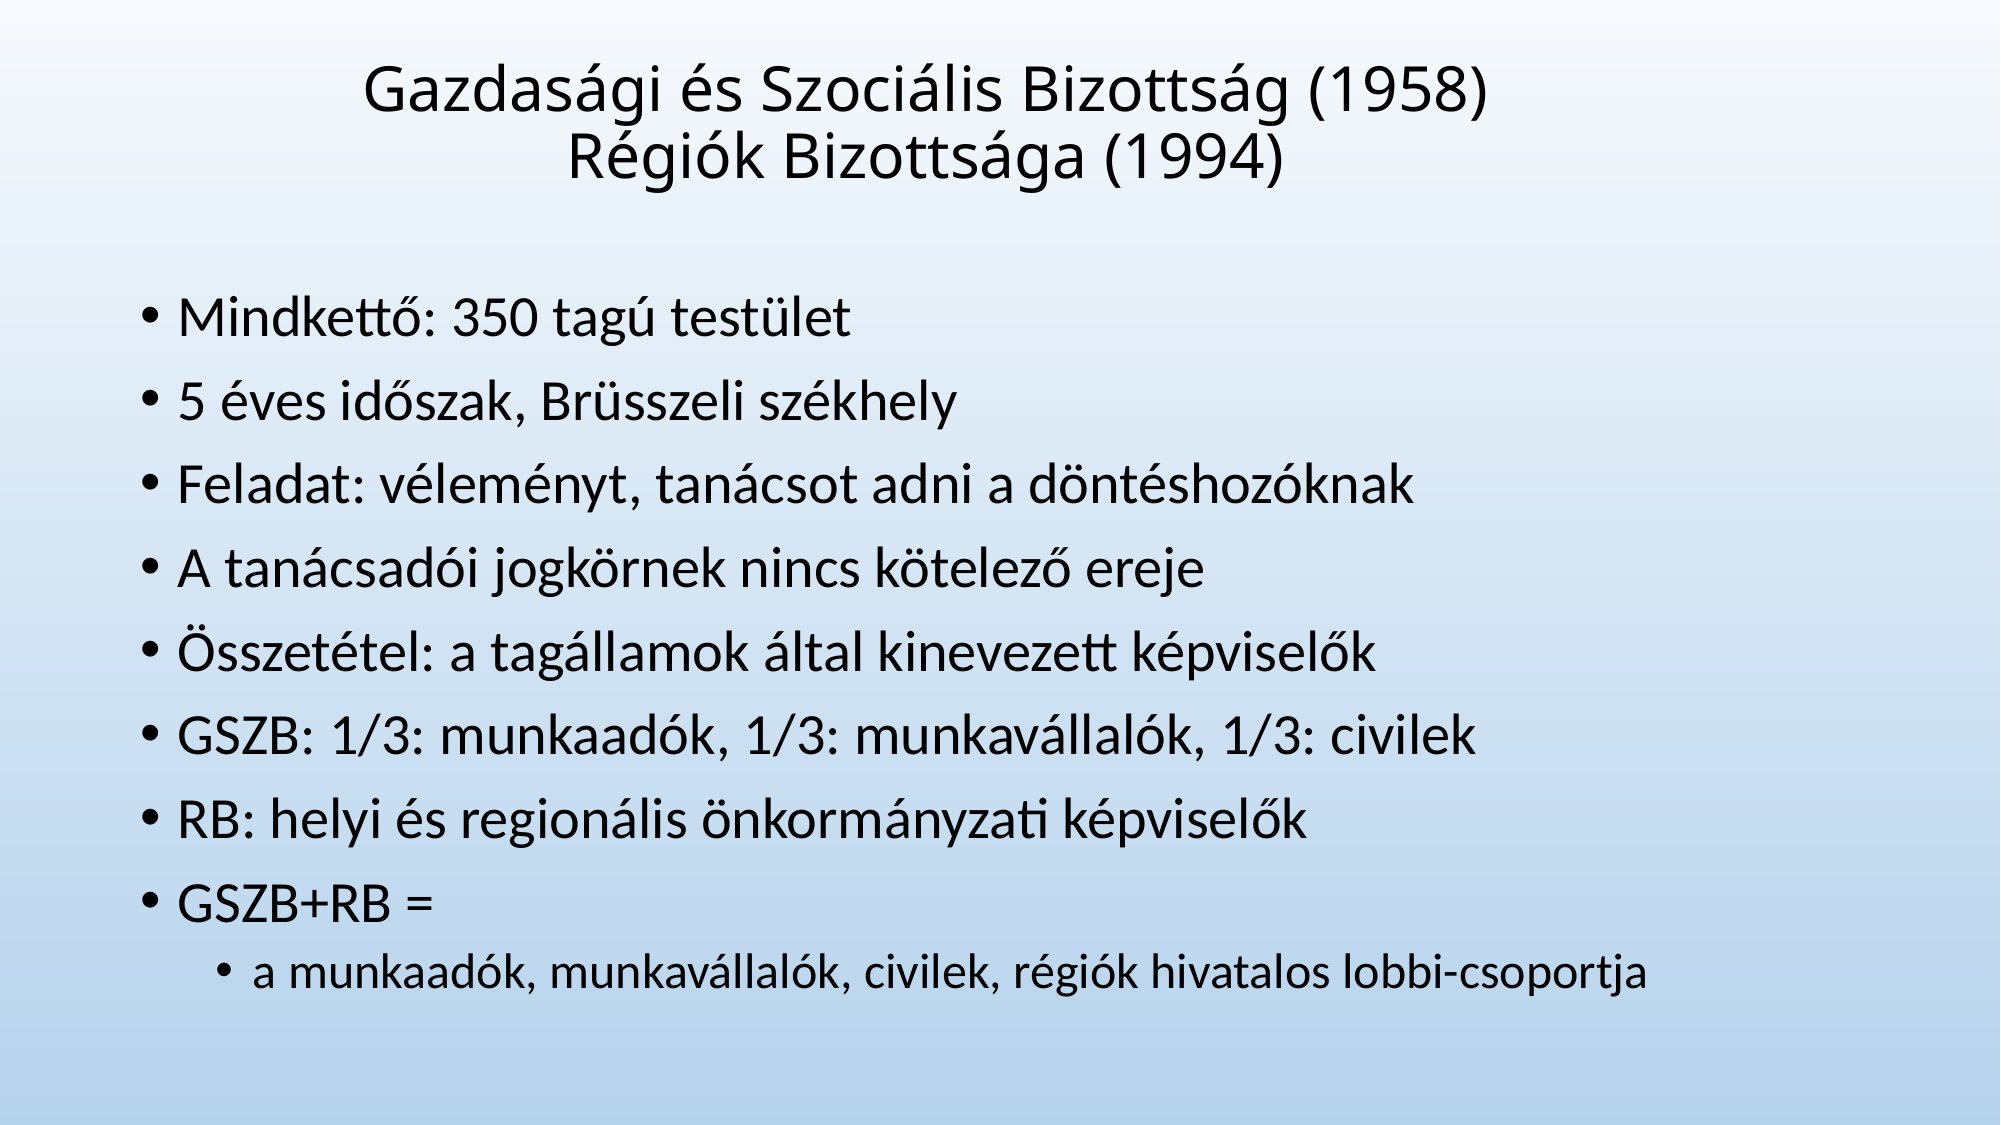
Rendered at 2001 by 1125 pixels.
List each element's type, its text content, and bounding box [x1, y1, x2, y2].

list Mindkettő: 350 tagú testület 5 éves időszak, Brüsszeli székhely Feladat: véleményt, tanácsot adni a döntéshozóknak A tanácsadói jogkörnek nincs kötelező ereje Összetétel: a tagállamok által kinevezett képviselők GSZB: 1/3: munkaadók, 1/3: munkavállalók, 1/3: civilek RB: helyi és regionális önkormányzati képviselők GSZB+RB = a munkaadók, munkavállalók, civilek, régiók hivatalos lobbi-csoportja [125, 278, 1817, 1099]
title Gazdasági és Szociális Bizottság (1958) Régiók Bizottsága (1994) [125, 50, 1725, 200]
